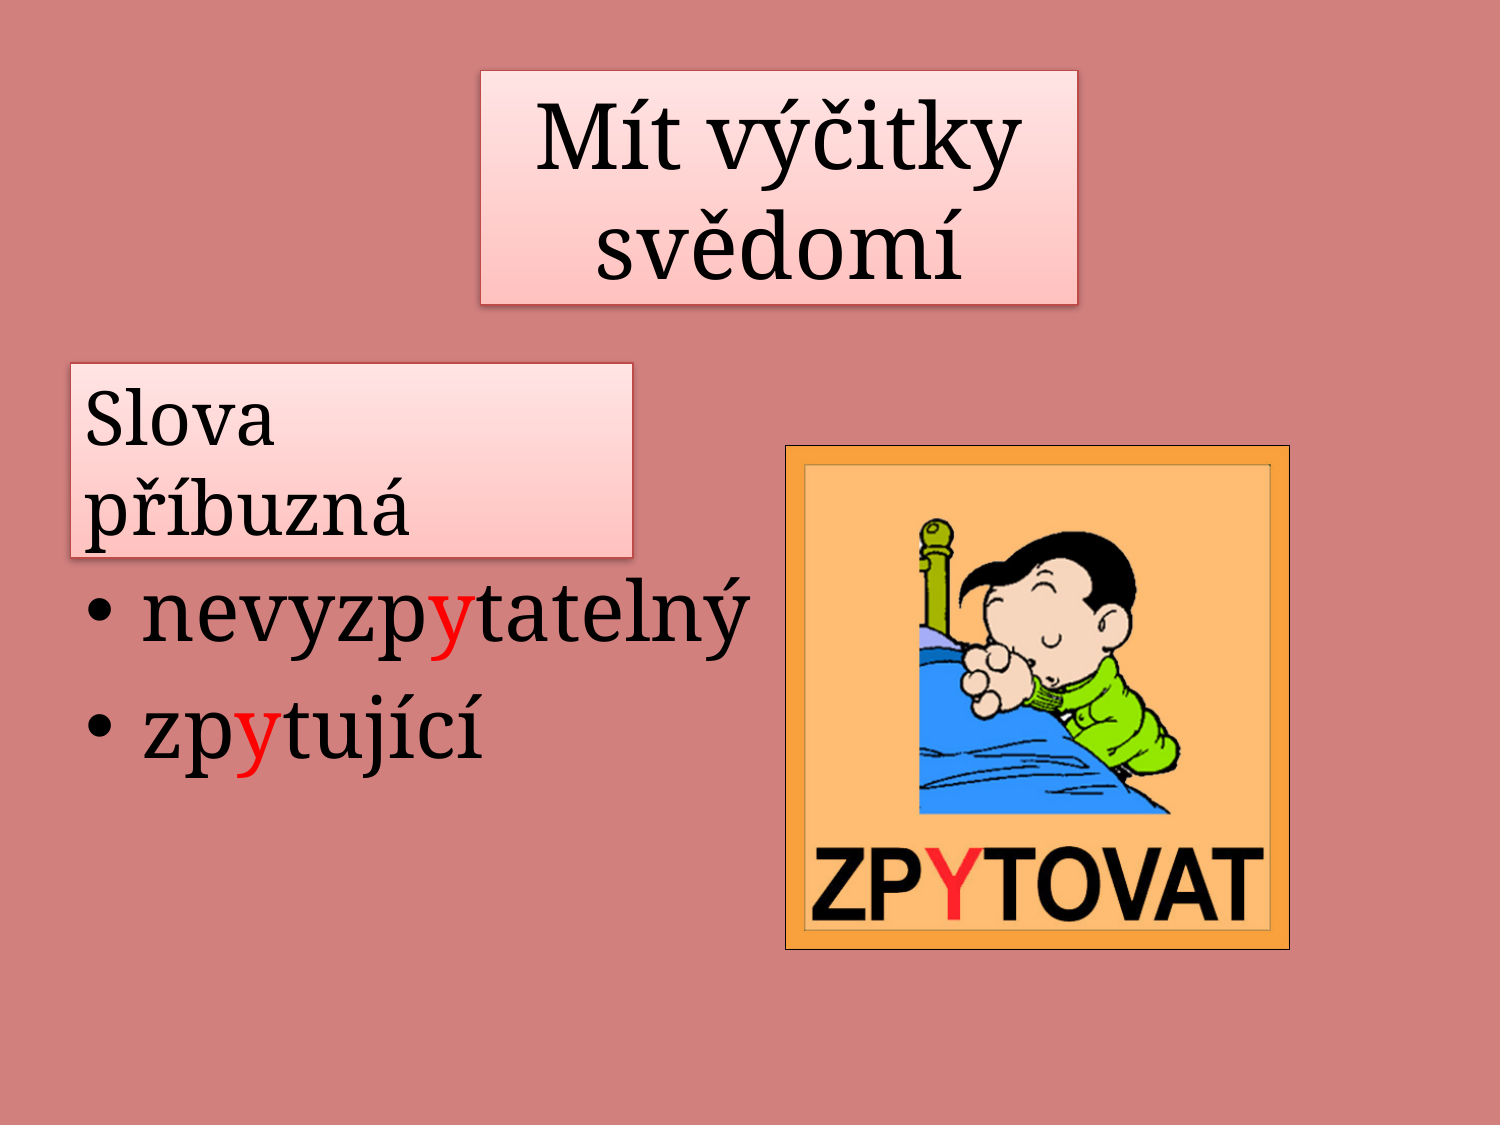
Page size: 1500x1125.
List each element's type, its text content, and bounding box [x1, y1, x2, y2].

text_box Slova příbuzná [70, 362, 634, 559]
text_box Mít výčitky svědomí [480, 70, 1079, 306]
picture [784, 445, 1290, 951]
list nevyzpytatelný zpytující [70, 550, 1421, 1041]
